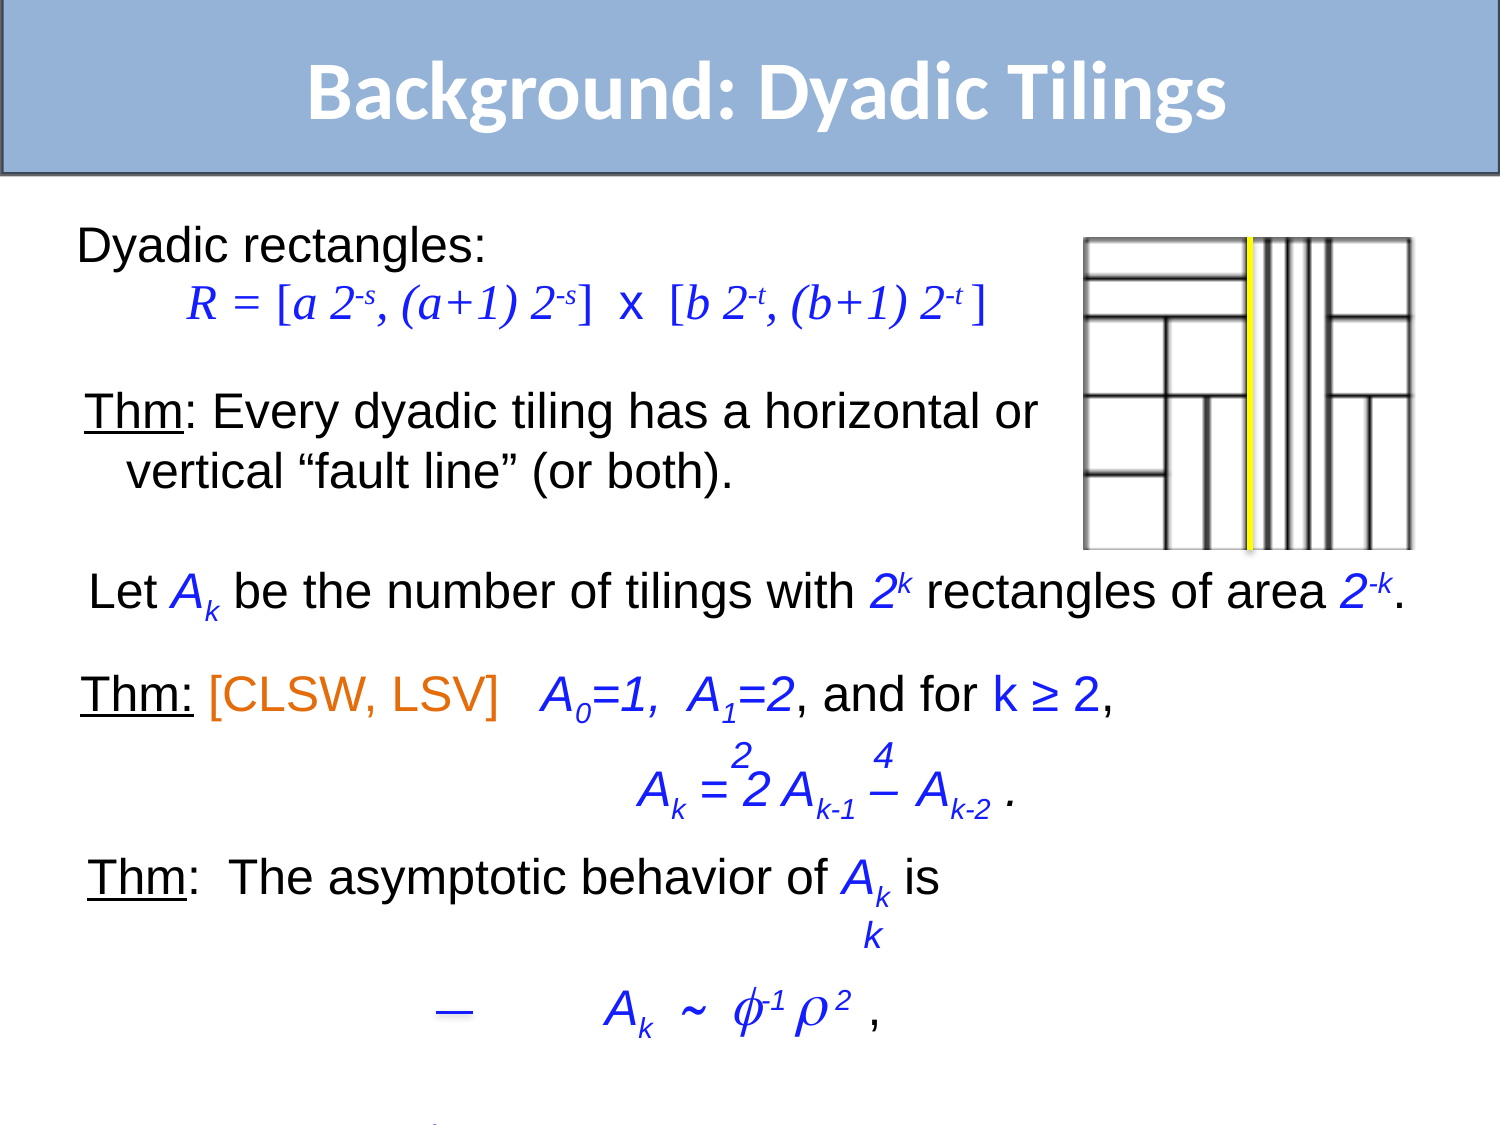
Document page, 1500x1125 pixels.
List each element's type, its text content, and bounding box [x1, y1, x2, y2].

text_box Let Ak be the number of tilings with 2k rectangles of area 2-k. [73, 551, 1422, 685]
text_box [1, 0, 1500, 175]
picture [1082, 237, 1249, 551]
text_box Dyadic rectangles: [61, 204, 503, 280]
text_box Thm: Every dyadic tiling has a horizontal or vertical “fault line” (or both). [69, 370, 1055, 506]
picture [1251, 237, 1424, 551]
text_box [72, 837, 1035, 1081]
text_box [62, 603, 1147, 811]
text_box R = [a 2-s, (a+1) 2-s] x [b 2-t, (b+1) 2-t ] [171, 262, 1003, 338]
text_box Background: Dyadic Tilings [306, 36, 1229, 137]
